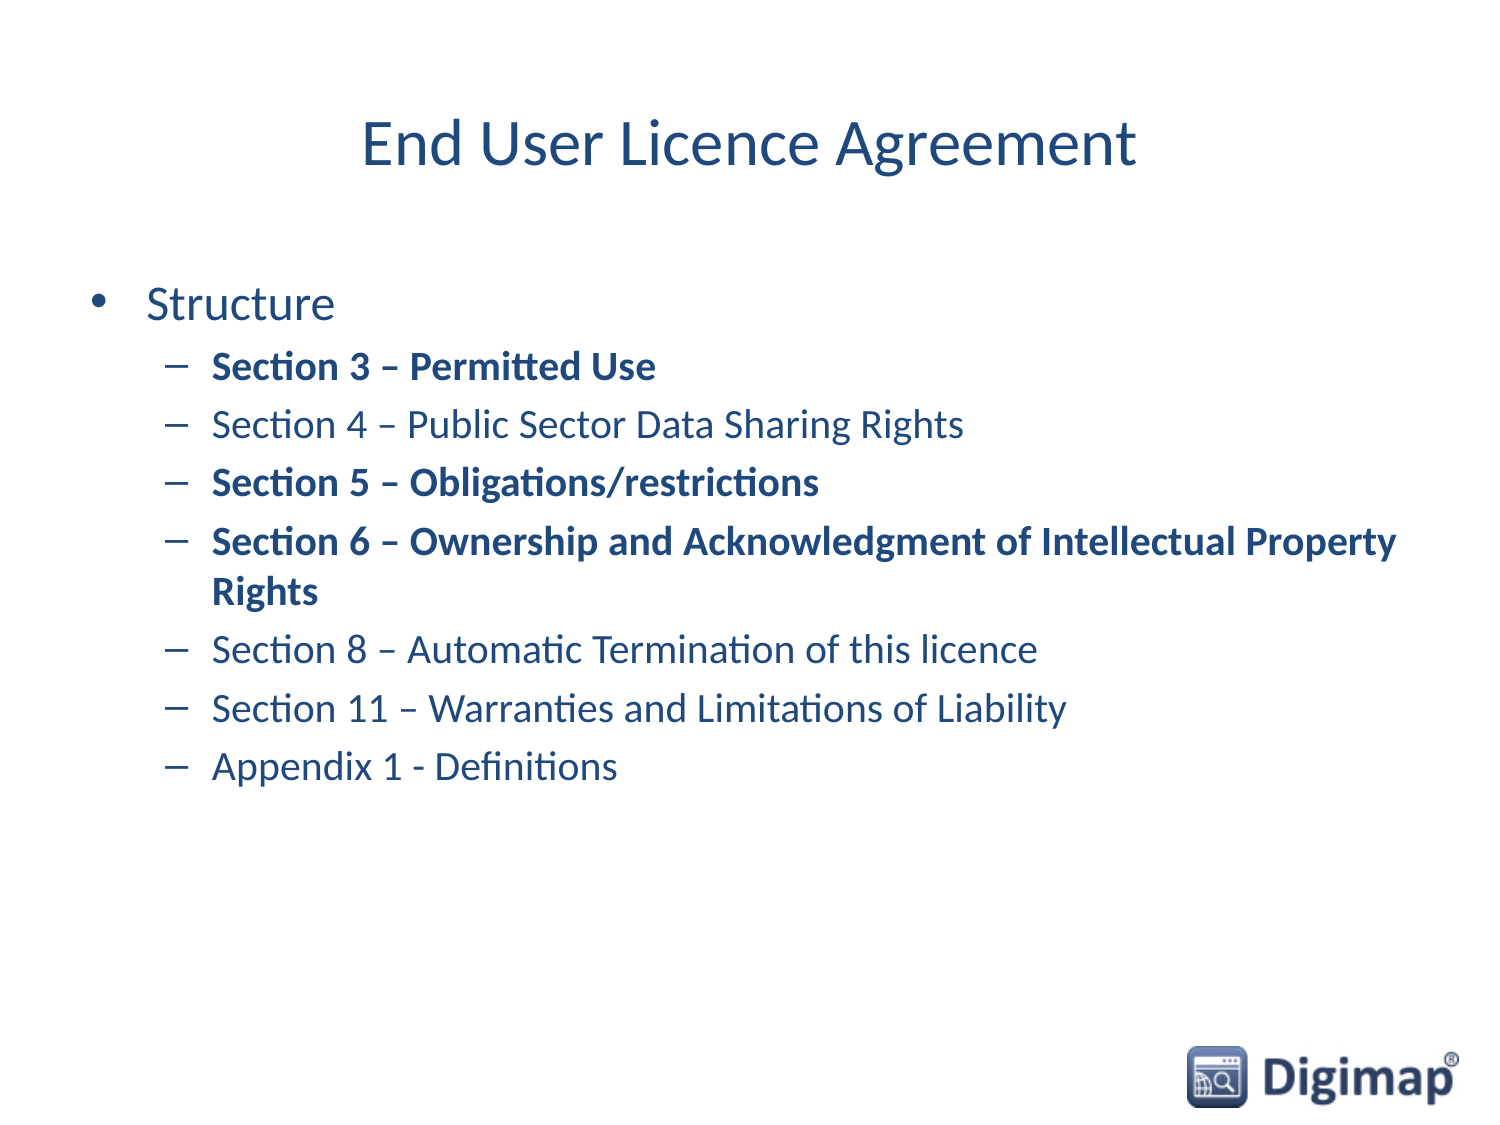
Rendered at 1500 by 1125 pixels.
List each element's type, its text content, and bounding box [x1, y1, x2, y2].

title End User Licence Agreement [75, 45, 1425, 233]
list Structure Section 3 – Permitted Use Section 4 – Public Sector Data Sharing Rights Section 5 – Obligations/restrictions Section 6 – Ownership and Acknowledgment of Intellectual Property Rights Section 8 – Automatic Termination of this licence Section 11 – Warranties and Limitations of Liability Appendix 1 - Definitions [75, 262, 1425, 1005]
picture [1187, 1046, 1459, 1108]
